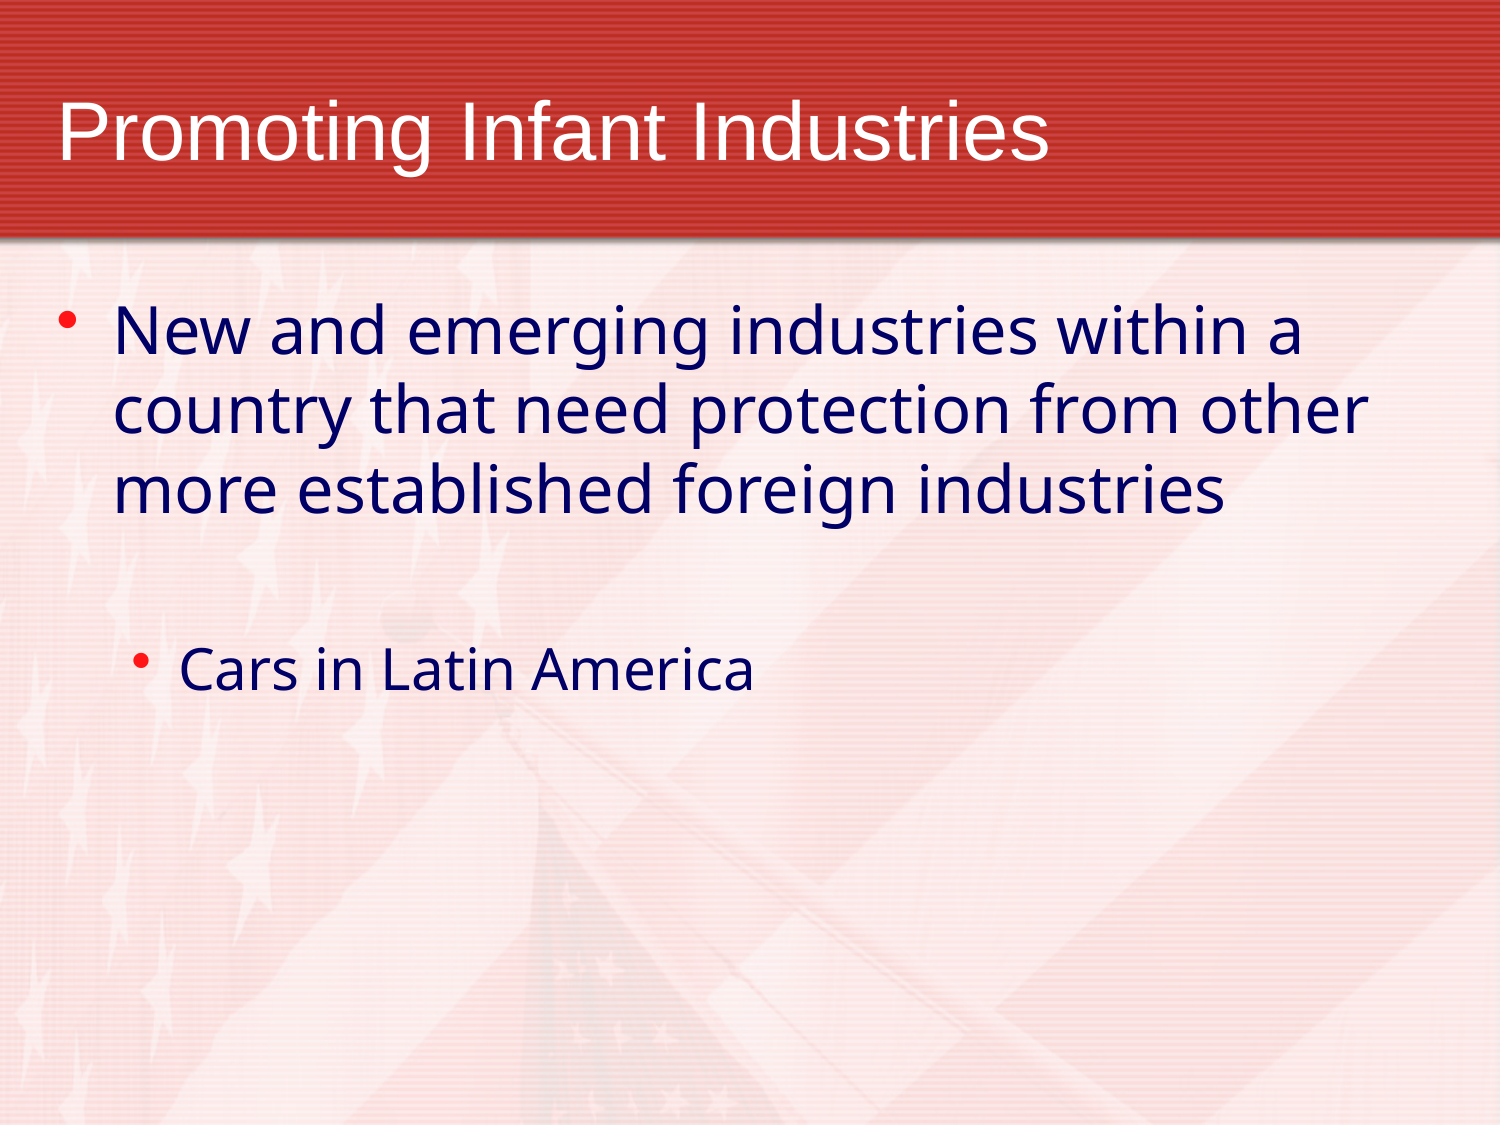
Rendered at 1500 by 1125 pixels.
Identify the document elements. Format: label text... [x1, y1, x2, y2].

list New and emerging industries within a country that need protection from other more established foreign industries Cars in Latin America [40, 279, 1460, 1095]
title Promoting Infant Industries [40, 42, 1460, 186]
picture [0, 0, 1500, 1125]
